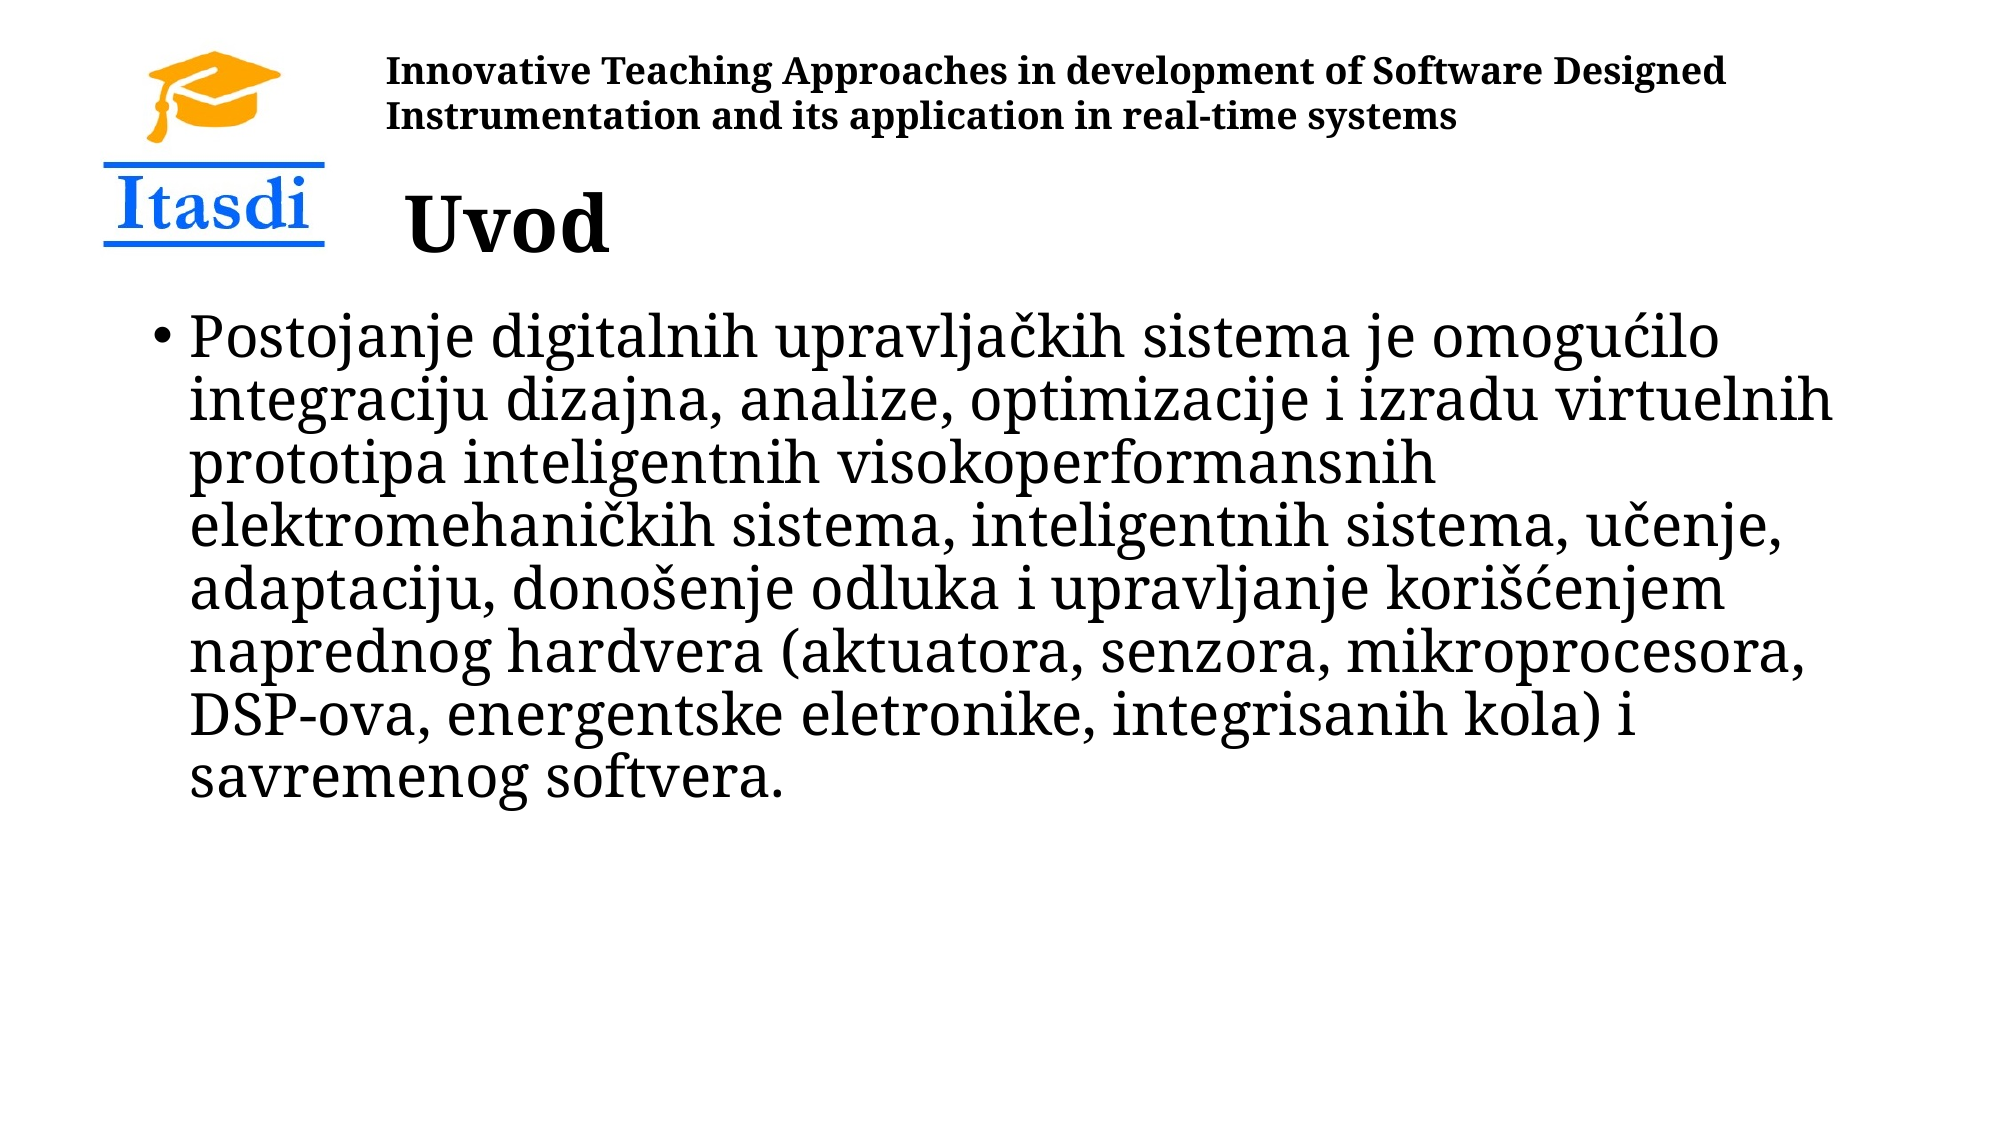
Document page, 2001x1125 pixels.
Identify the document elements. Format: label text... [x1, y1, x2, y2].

list Postojanje digitalnih upravljačkih sistema je omogućilo integraciju dizajna, analize, optimizacije i izradu virtuelnih prototipa inteligentnih visokoperformansnih elektromehaničkih sistema, inteligentnih sistema, učenje, adaptaciju, donošenje odluka i upravljanje korišćenjem naprednog hardvera (aktuatora, senzora, mikroprocesora, DSP-ova, energentske eletronike, integrisanih kola) i savremenog softvera. [137, 299, 1863, 1014]
title Uvod [389, 177, 1863, 278]
text_box Innovative Teaching Approaches in development of Software Designed Instrumentation and its application in real-time systems [371, 40, 1929, 145]
picture [85, 23, 347, 269]
